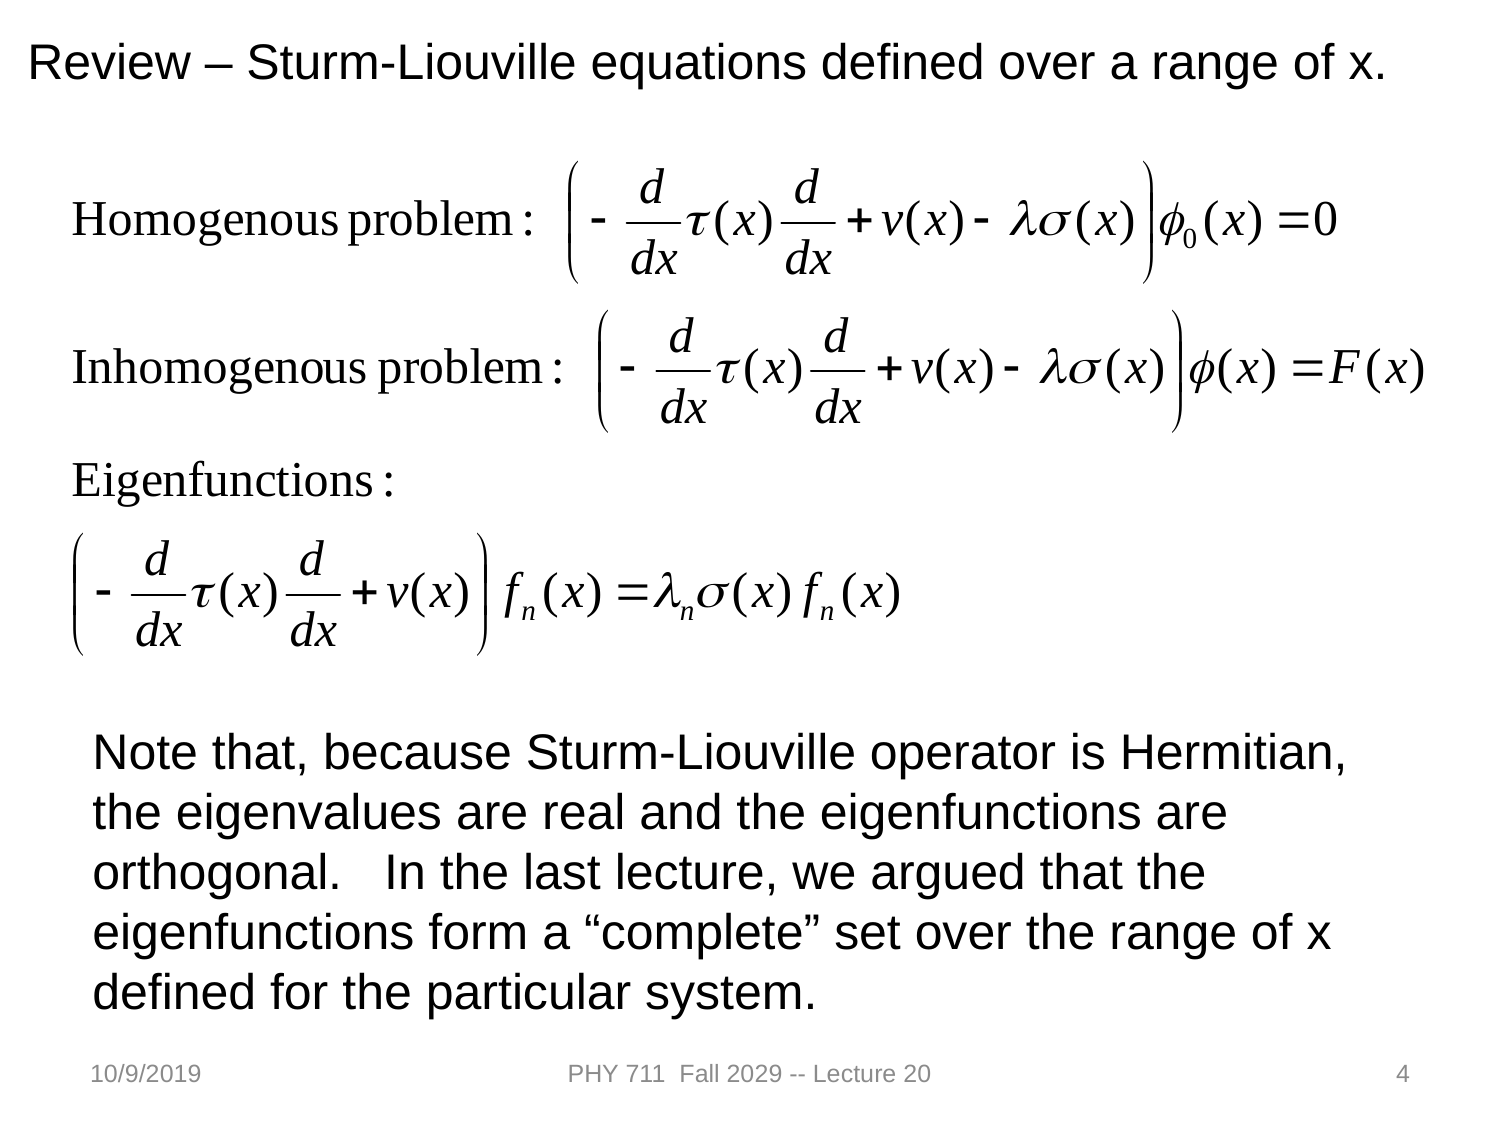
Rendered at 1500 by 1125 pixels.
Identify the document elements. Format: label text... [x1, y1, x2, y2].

slide_number 4 [1074, 1042, 1425, 1103]
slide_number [75, 1042, 425, 1103]
footer PHY 711 Fall 2029 -- Lecture 20 [512, 1042, 988, 1103]
text_box Review – Sturm-Liouville equations defined over a range of x. [12, 22, 1450, 98]
text_box Note that, because Sturm-Liouville operator is Hermitian, the eigenvalues are real and the eigenfunctions are orthogonal. In the last lecture, we argued that the eigenfunctions form a “complete” set over the range of x defined for the particular system. [77, 712, 1400, 1028]
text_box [63, 149, 1437, 669]
